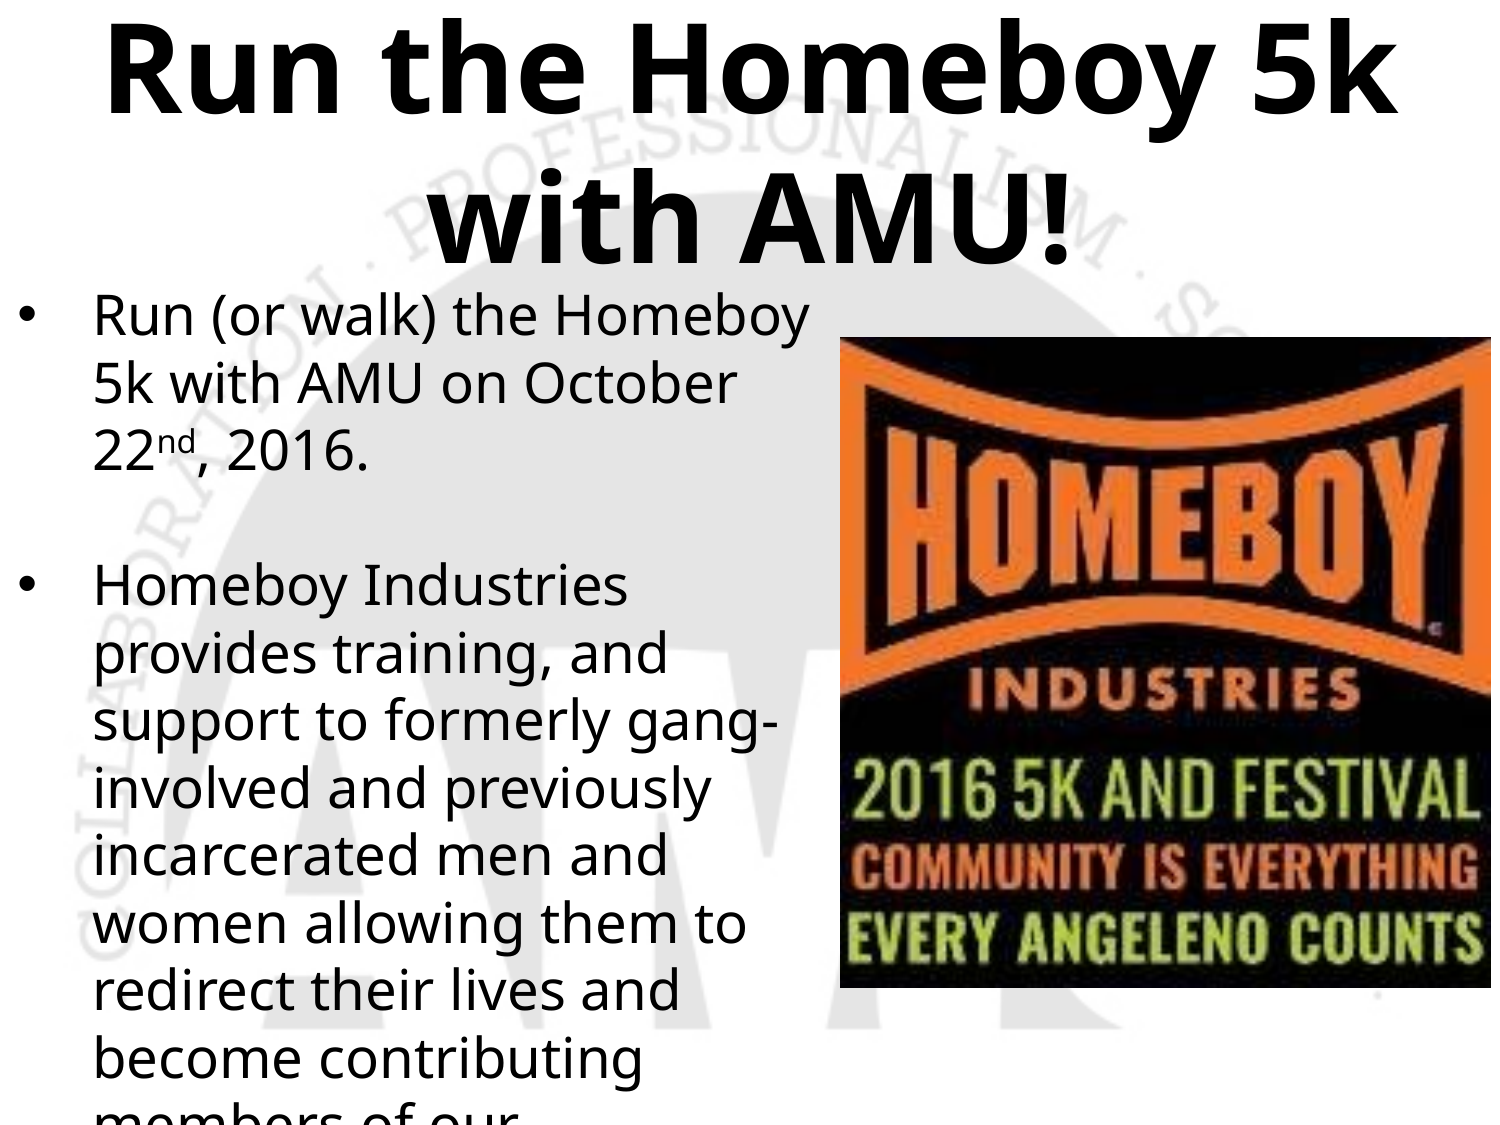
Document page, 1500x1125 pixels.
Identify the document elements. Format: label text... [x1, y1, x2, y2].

title Run the Homeboy 5k with AMU! [75, 45, 1425, 233]
text_box Run (or walk) the Homeboy 5k with AMU on October 22nd, 2016. Homeboy Industries provides training, and support to formerly gang-involved and previously incarcerated men and women allowing them to redirect their lives and become contributing members of our community. [2, 272, 838, 1125]
picture [840, 337, 1491, 988]
